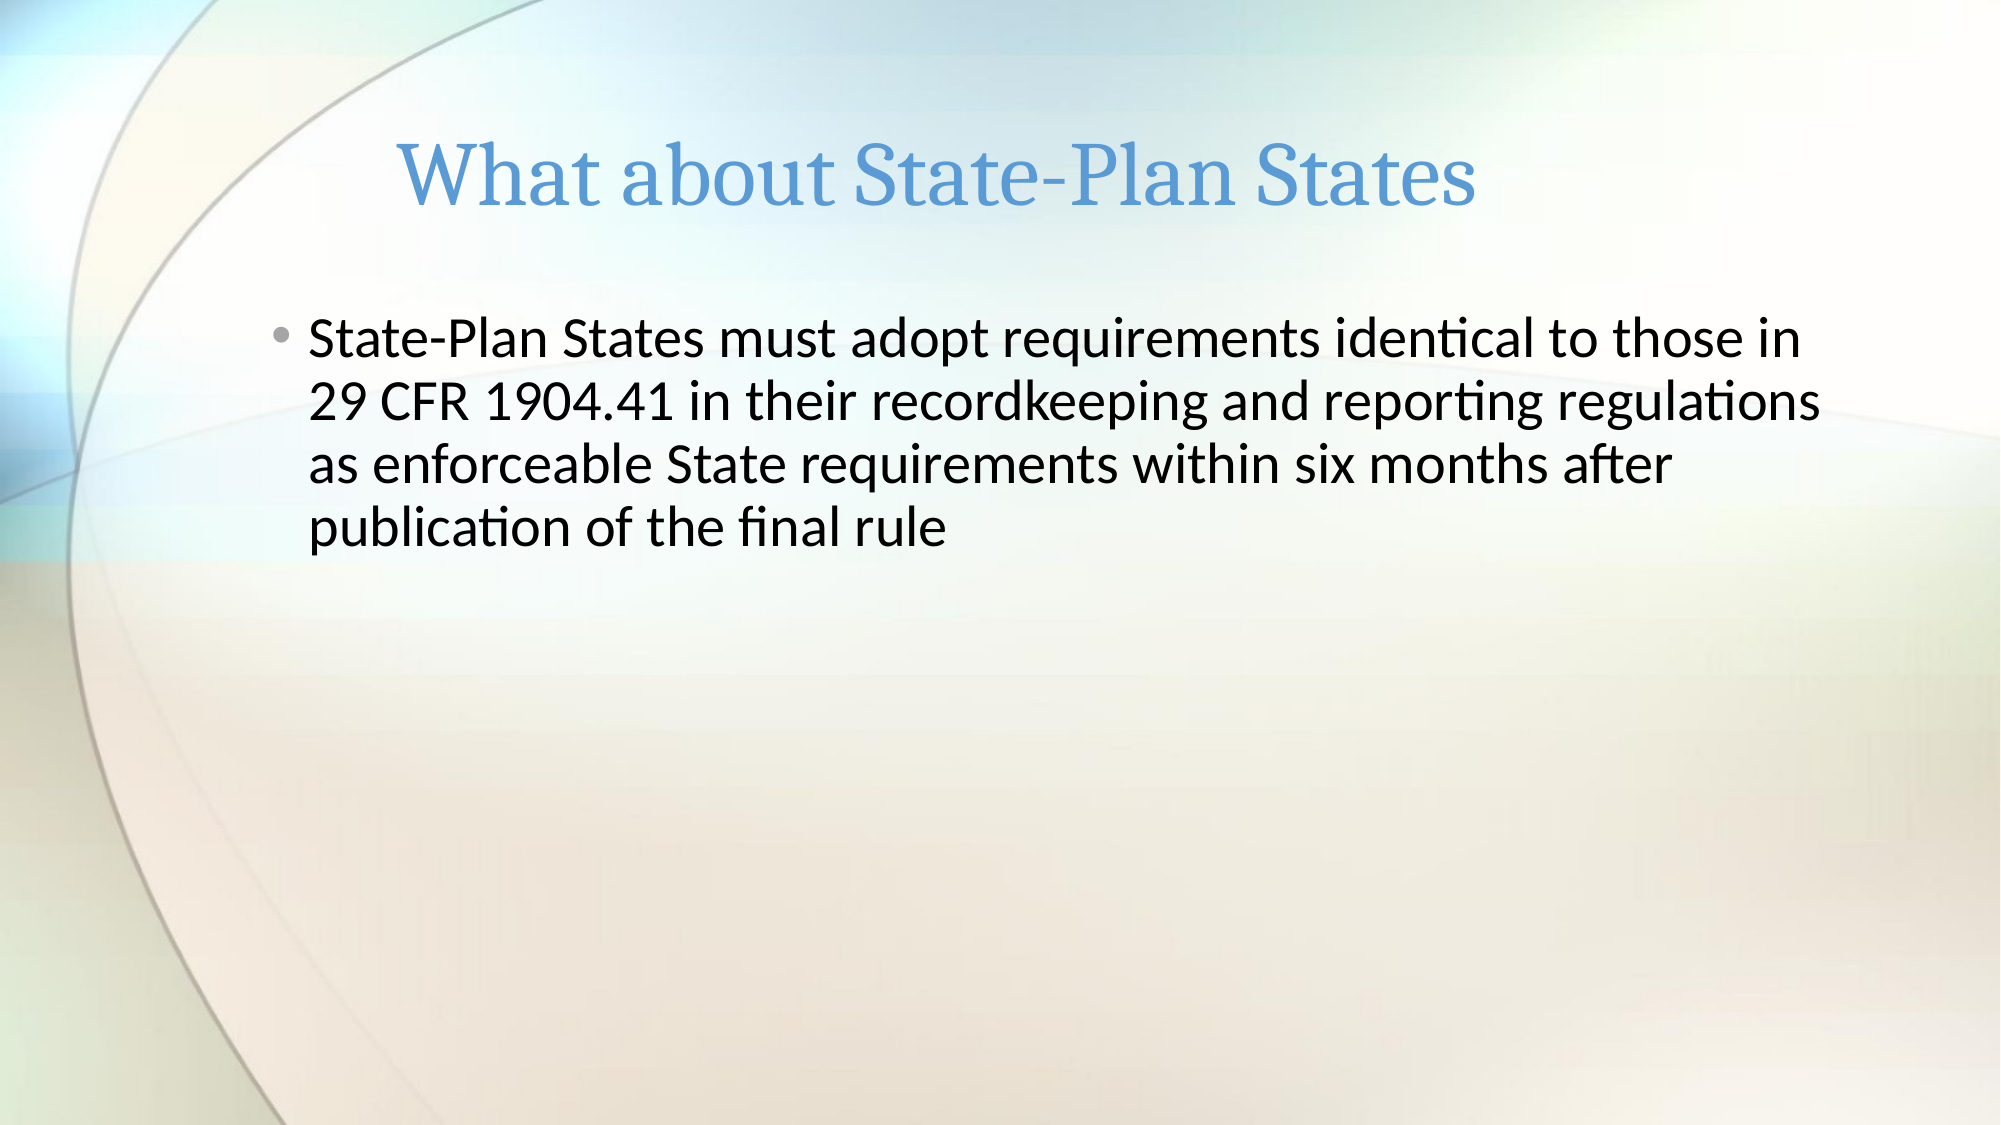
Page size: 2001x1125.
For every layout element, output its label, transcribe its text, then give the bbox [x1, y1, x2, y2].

list State-Plan States must adopt requirements identical to those in 29 CFR 1904.41 in their recordkeeping and reporting regulations as enforceable State requirements within six months after publication of the final rule [256, 299, 1863, 1014]
title What about State-Plan States [381, 59, 1863, 278]
picture [0, 0, 2001, 1125]
